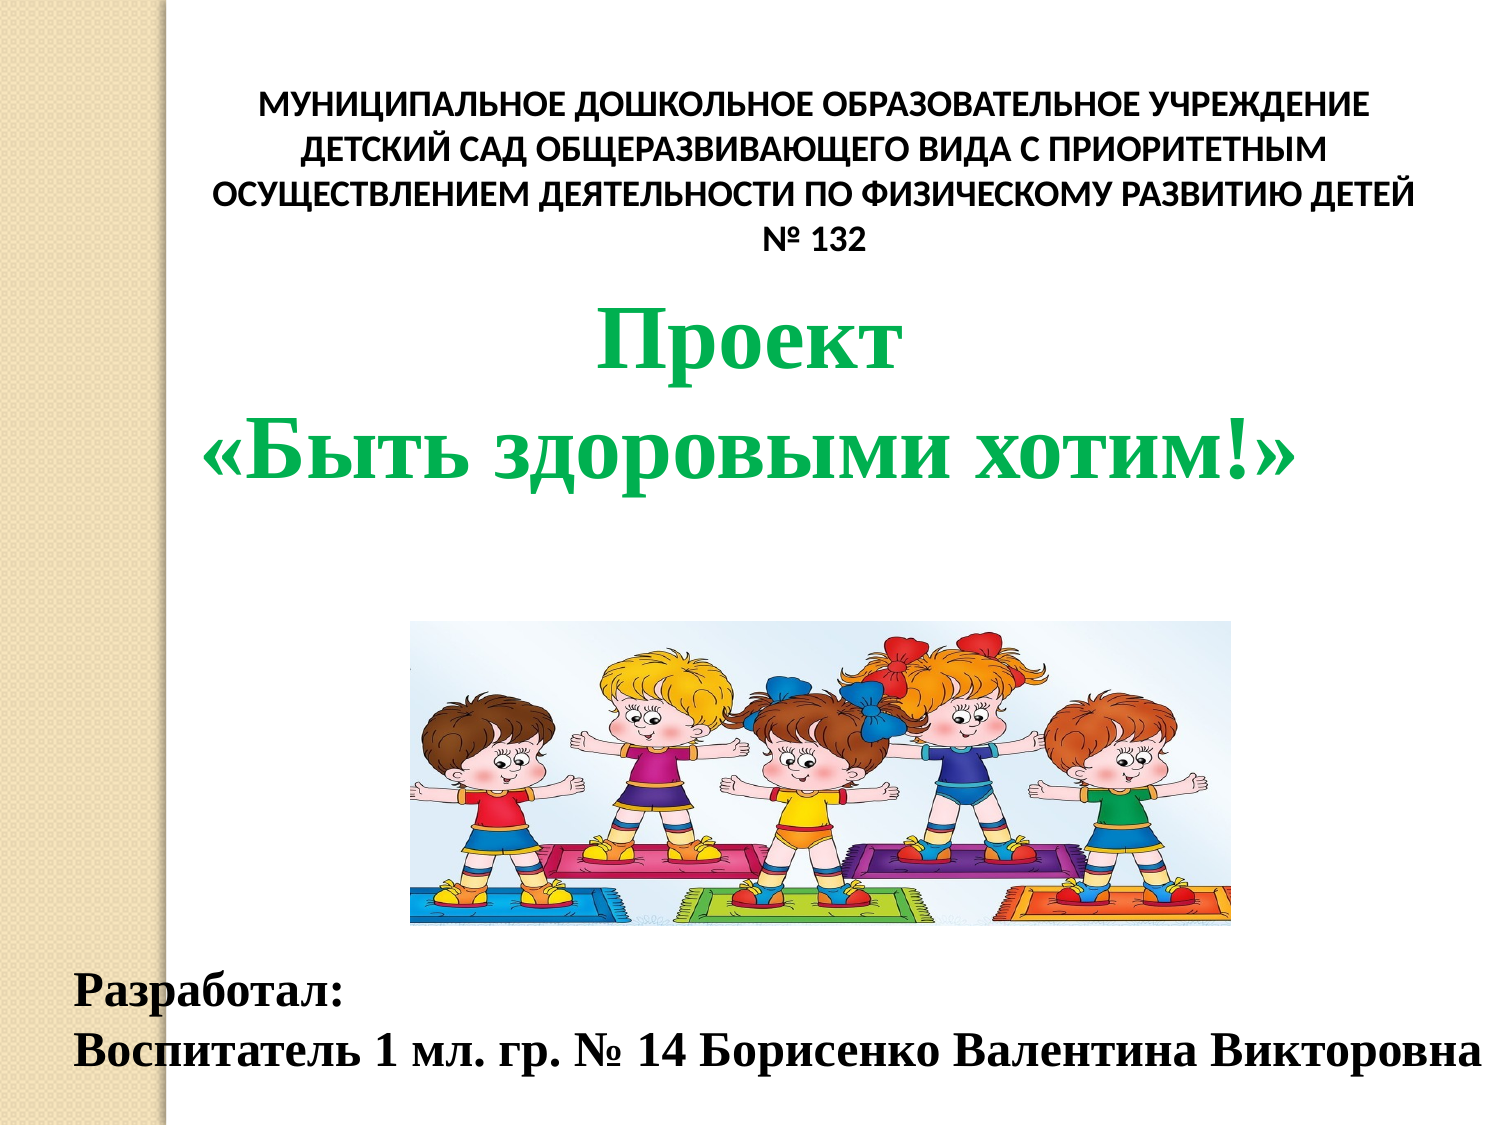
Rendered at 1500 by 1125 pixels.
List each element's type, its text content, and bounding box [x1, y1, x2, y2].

picture [603, 905, 611, 911]
text_box Разработал: Воспитатель 1 мл. гр. № 14 Борисенко Валентина Викторовна [58, 949, 1500, 1084]
picture [409, 620, 1231, 926]
text_box Проект «Быть здоровыми хотим!» [35, 269, 1465, 615]
text_box МУНИЦИПАЛЬНОЕ ДОШКОЛЬНОЕ ОБРАЗОВАТЕЛЬНОЕ УЧРЕЖДЕНИЕ ДЕТСКИЙ САД ОБЩЕРАЗВИВАЮЩЕГО ВИДА С ПРИОРИТЕТНЫМ ОСУЩЕСТВЛЕНИЕМ ДЕЯТЕЛЬНОСТИ ПО ФИЗИЧЕСКОМУ РАЗВИТИЮ ДЕТЕЙ № 132 [175, 71, 1453, 269]
